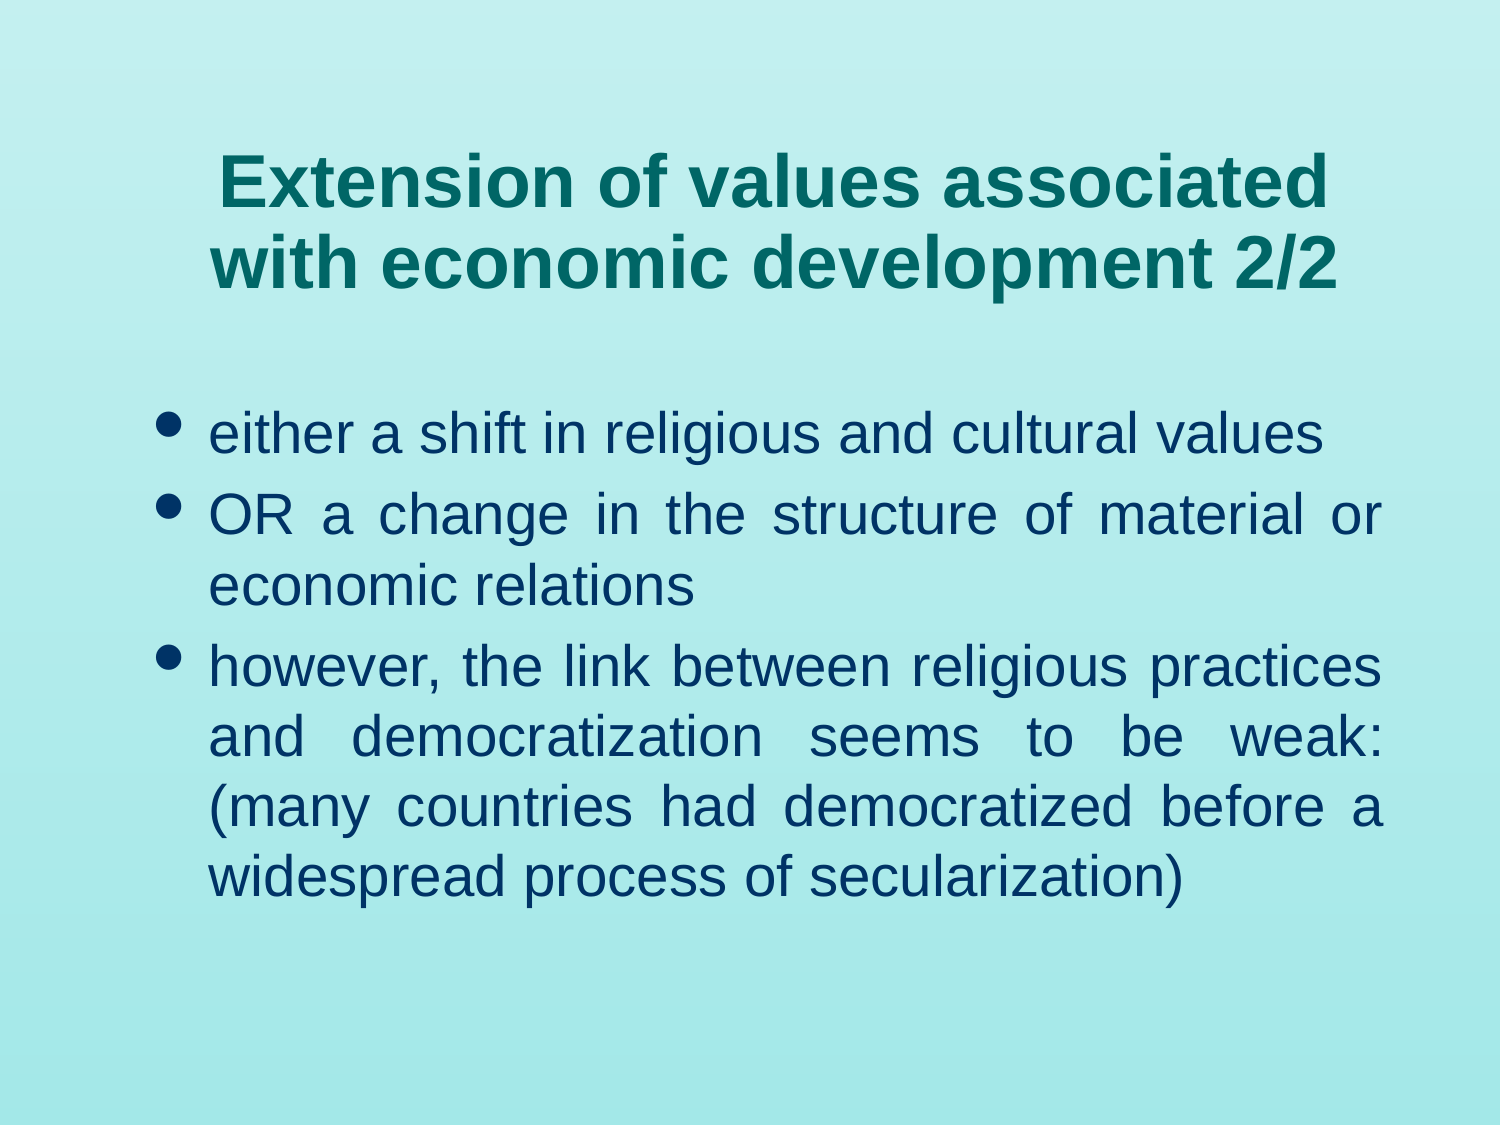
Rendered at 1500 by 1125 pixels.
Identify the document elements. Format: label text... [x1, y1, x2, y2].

list either a shift in religious and cultural values OR a change in the structure of material or economic relations however, the link between religious practices and democratization seems to be weak: (many countries had democratized before a widespread process of secularization) [137, 387, 1400, 999]
title Extension of values associated with economic development 2/2 [125, 125, 1425, 313]
